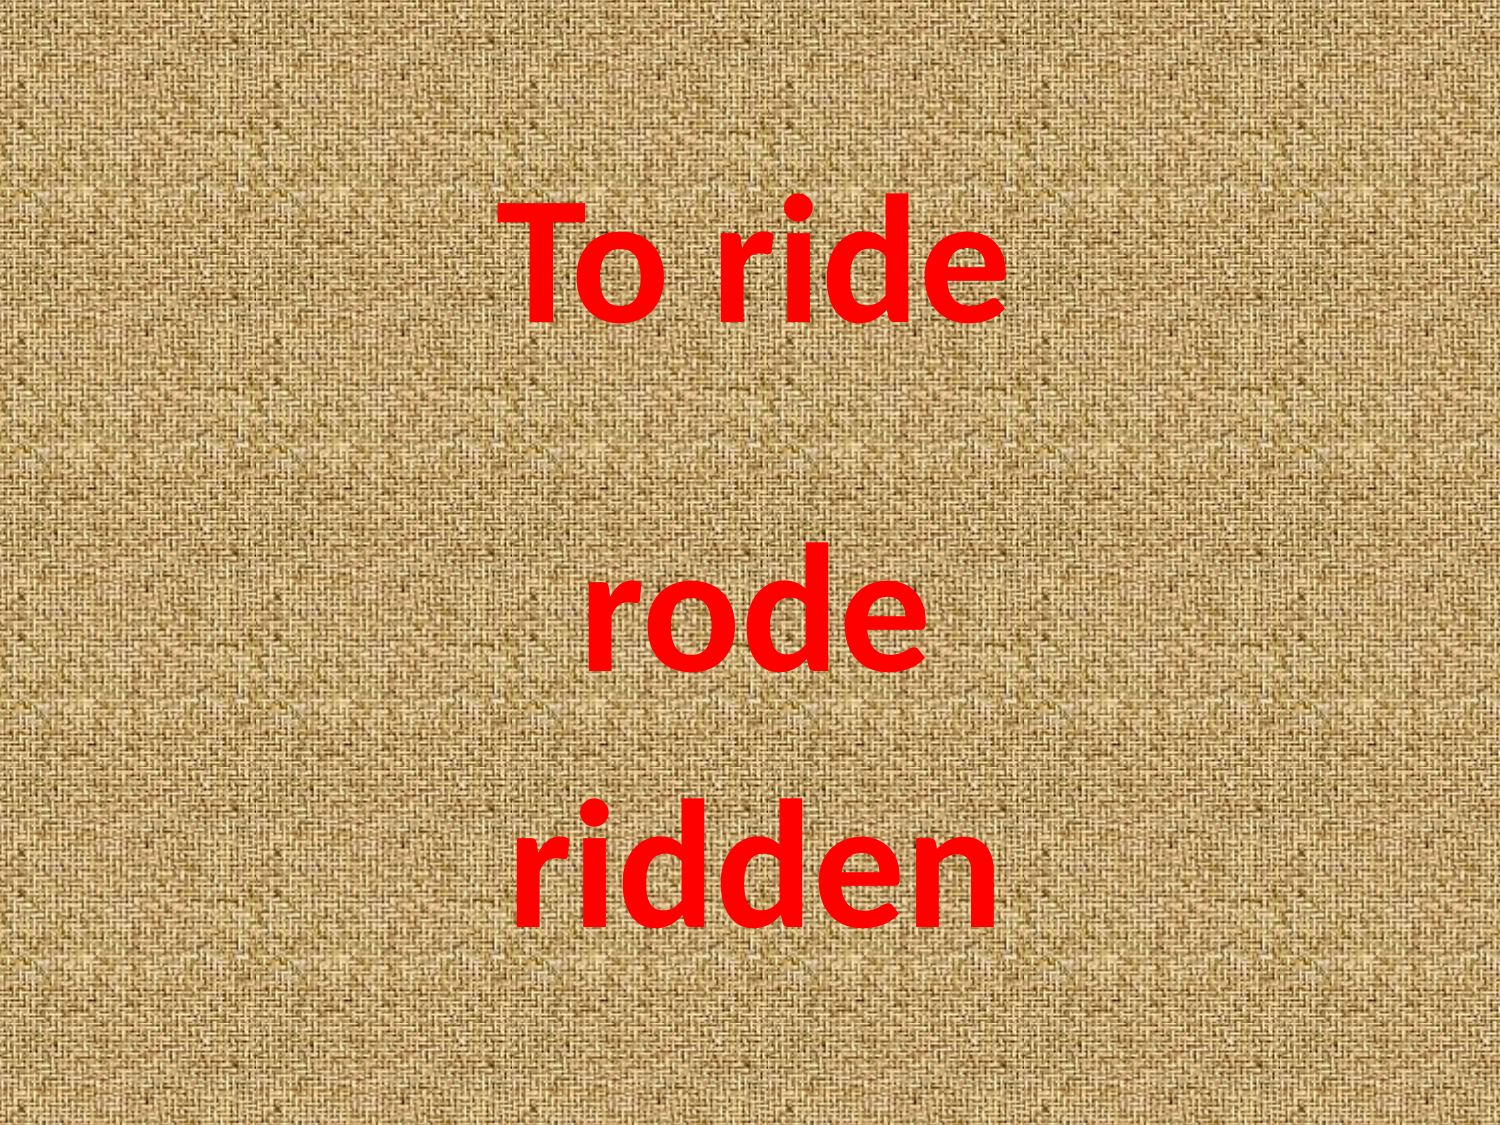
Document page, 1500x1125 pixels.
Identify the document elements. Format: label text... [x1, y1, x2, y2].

subtitle rode ridden [82, 480, 1430, 997]
title To ride [117, 128, 1393, 370]
picture [0, 0, 1500, 1125]
